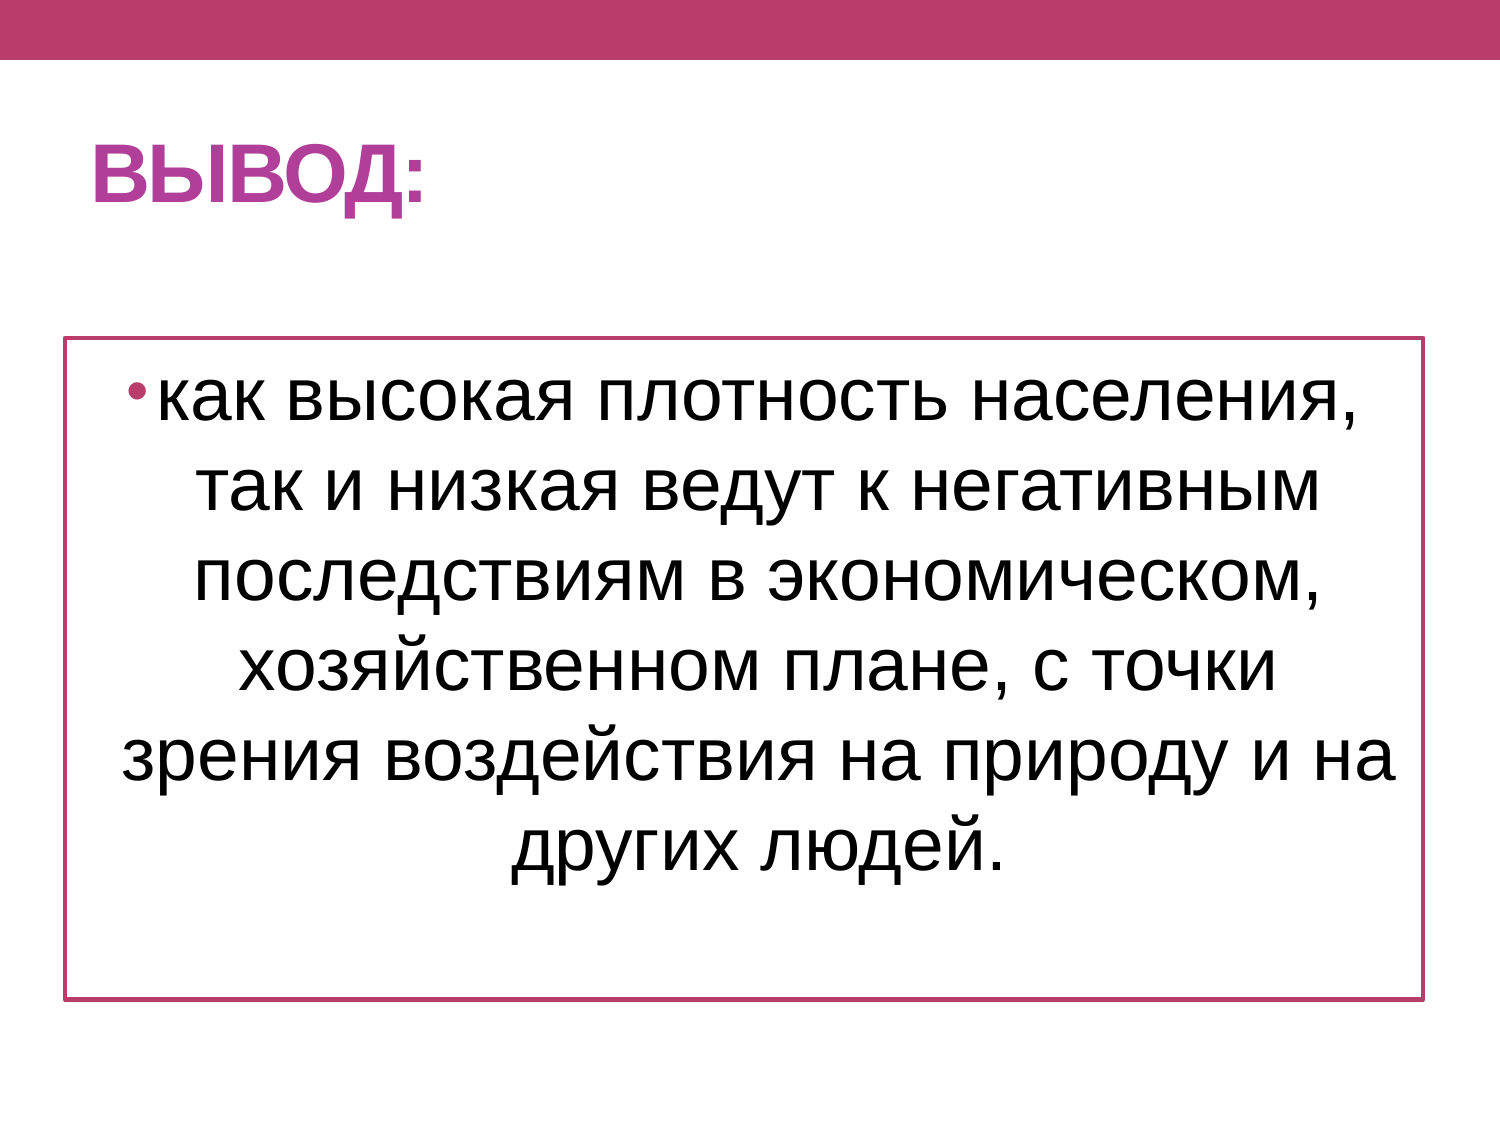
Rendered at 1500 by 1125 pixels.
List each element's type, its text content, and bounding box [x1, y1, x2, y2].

title ВЫВОД: [75, 87, 1425, 250]
list как высокая плотность населения, так и низкая ведут к негативным последствиям в экономическом, хозяйственном плане, с точки зрения воздействия на природу и на других людей. [63, 336, 1425, 1002]
